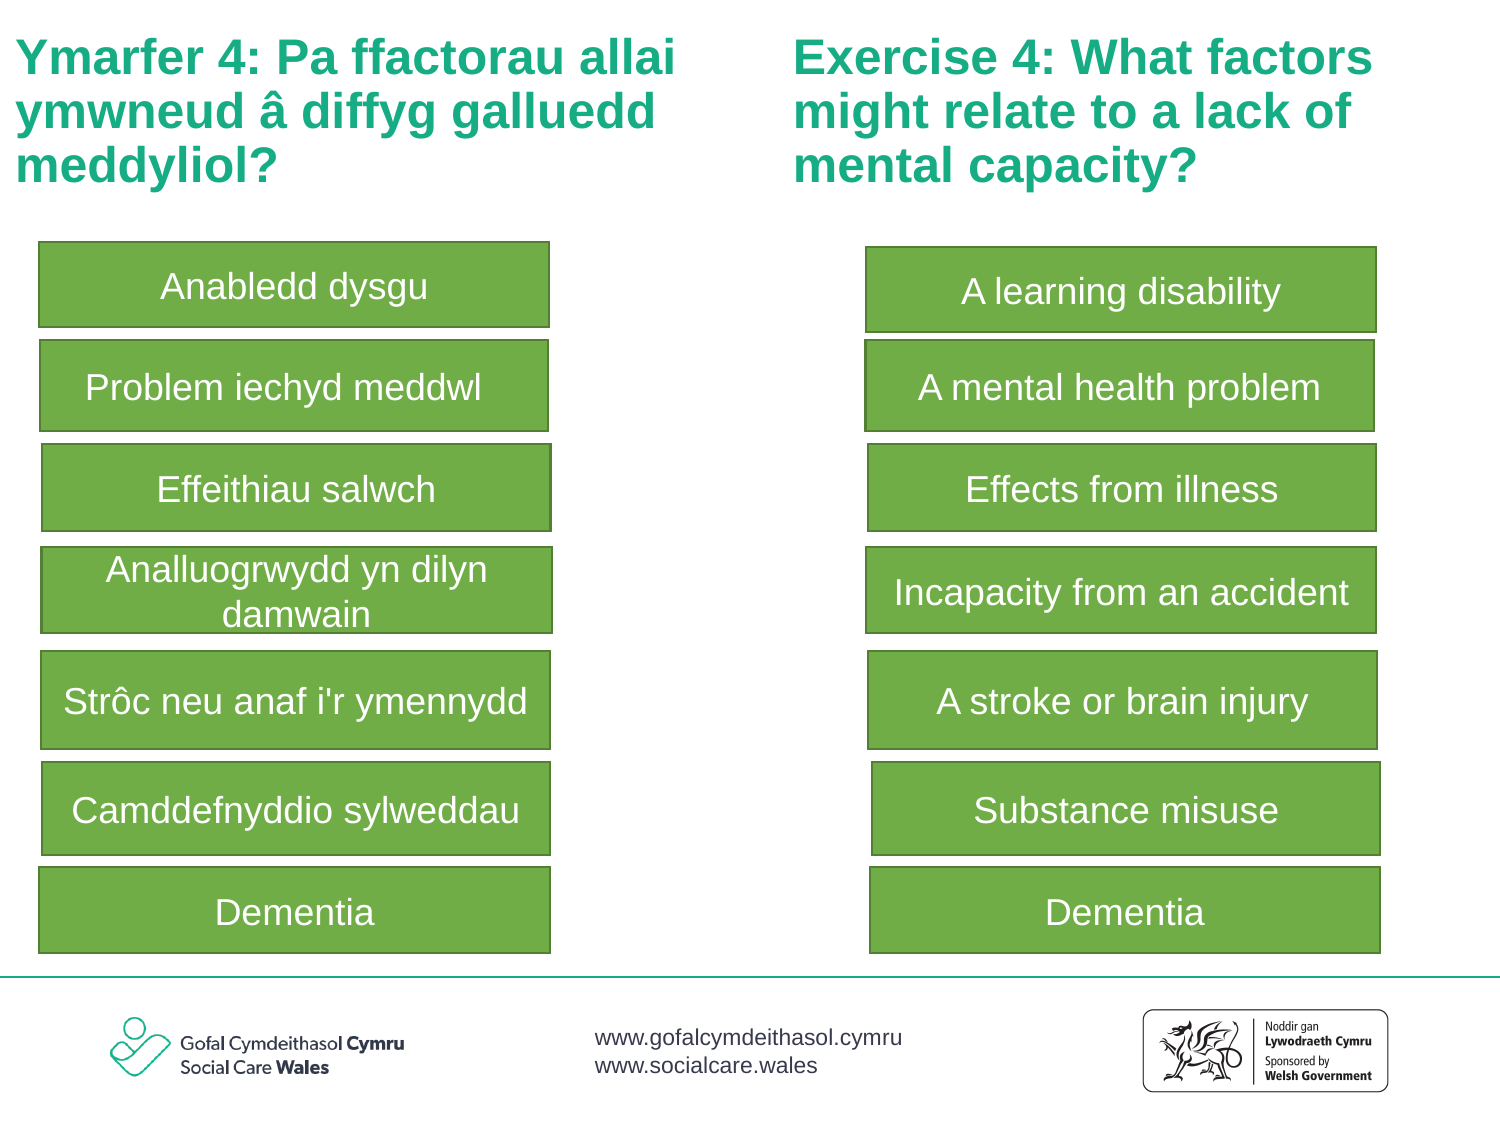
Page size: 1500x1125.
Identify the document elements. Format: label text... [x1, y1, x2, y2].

text_box [1148, 89, 1180, 166]
text_box [1227, 246, 1258, 323]
text_box Ymarfer 4: Pa ffactorau allai ymwneud â diffyg galluedd meddyliol? [0, 23, 769, 120]
text_box A learning disability [865, 246, 1377, 333]
title Exercise 4: What factors might relate to a lack of mental capacity? [777, 23, 1474, 120]
text_box Incapacity from an accident [865, 546, 1377, 634]
text_box Dementia [38, 866, 551, 954]
text_box Effeithiau salwch [41, 443, 552, 532]
text_box Analluogrwydd yn dilyn damwain [40, 546, 553, 634]
text_box Strôc neu anaf i'r ymennydd [40, 650, 551, 750]
picture [1137, 995, 1395, 1106]
text_box Camddefnyddio sylweddau [41, 761, 551, 856]
text_box A stroke or brain injury [867, 650, 1378, 750]
text_box Substance misuse [871, 761, 1381, 856]
text_box Problem iechyd meddwl [39, 339, 549, 432]
text_box Dementia [869, 866, 1381, 954]
text_box Anabledd dysgu [38, 241, 550, 328]
text_box Effects from illness [867, 443, 1377, 532]
text_box A mental health problem [864, 339, 1375, 432]
